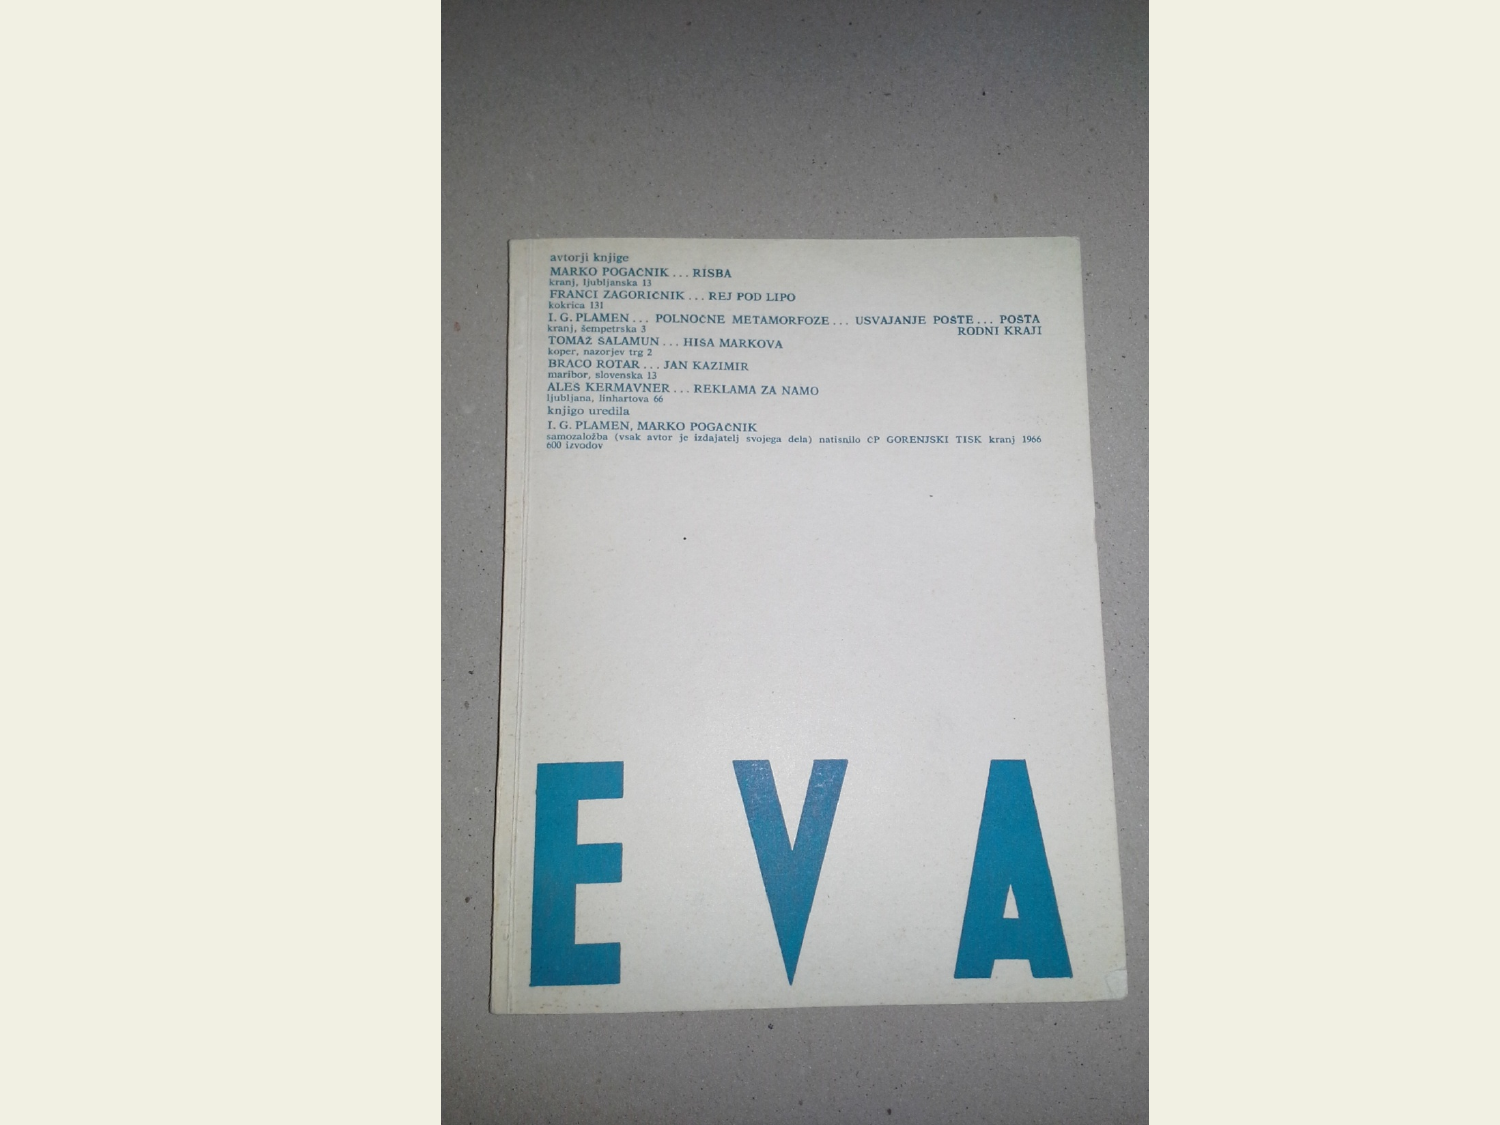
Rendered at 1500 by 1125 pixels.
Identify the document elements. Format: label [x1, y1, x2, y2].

list [441, 0, 1150, 1125]
